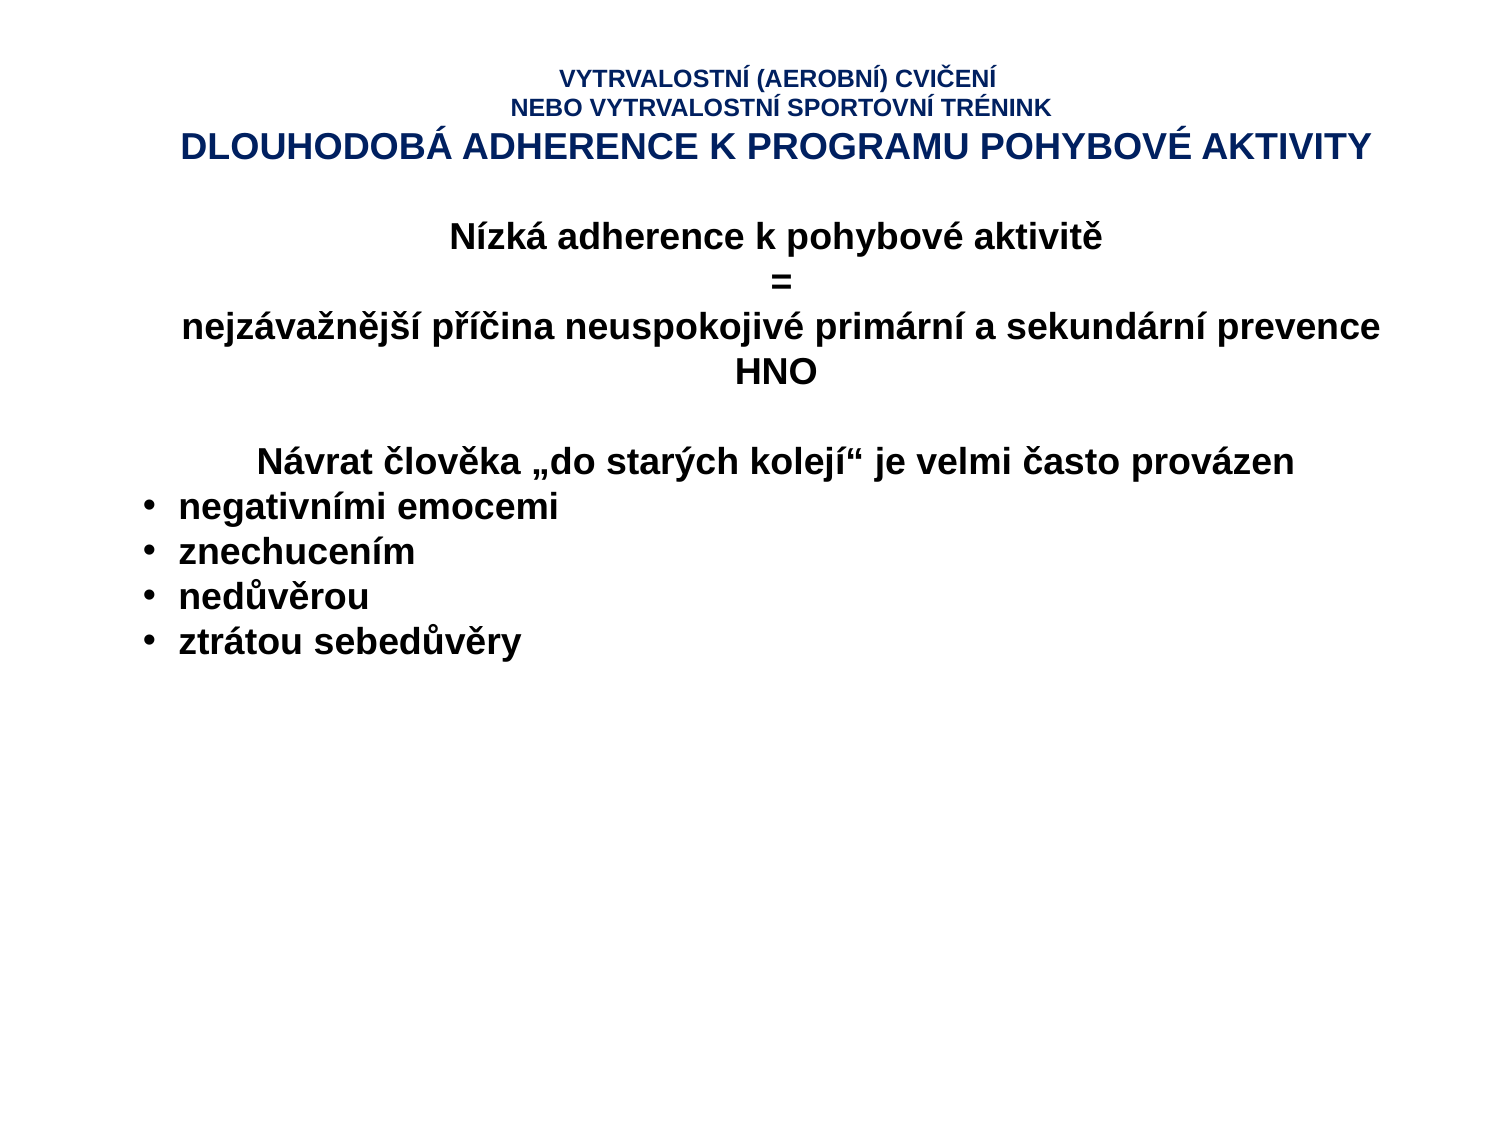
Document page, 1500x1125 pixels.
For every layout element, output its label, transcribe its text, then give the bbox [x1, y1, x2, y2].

text_box VYTRVALOSTNÍ (AEROBNÍ) CVIČENÍ NEBO VYTRVALOSTNÍ SPORTOVNÍ TRÉNINK DLOUHODOBÁ ADHERENCE K PROGRAMU POHYBOVÉ AKTIVITY Nízká adherence k pohybové aktivitě = nejzávažnější příčina neuspokojivé primární a sekundární prevence HNO Návrat člověka „do starých kolejí“ je velmi často provázen negativními emocemi znechucením nedůvěrou ztrátou sebedůvěry [53, 54, 1436, 670]
